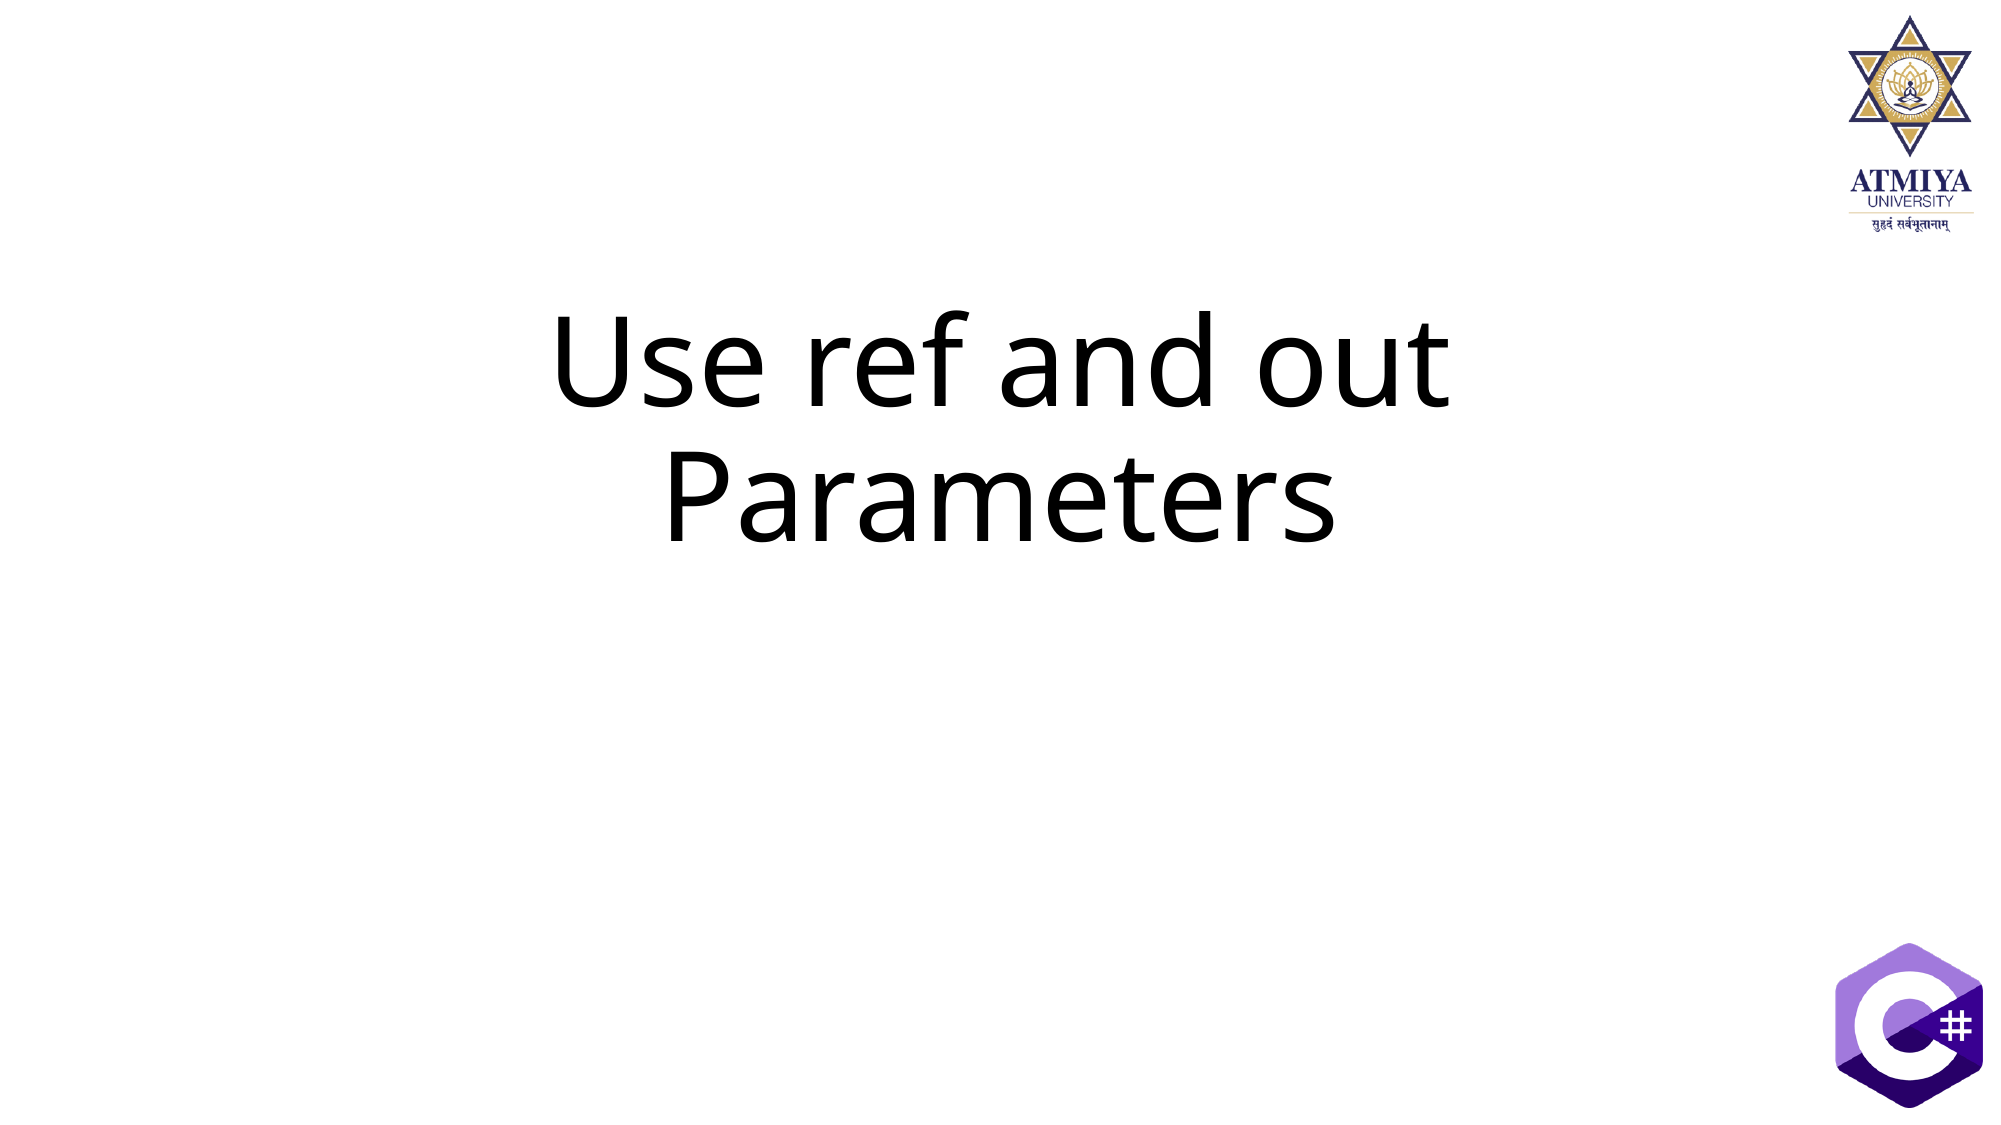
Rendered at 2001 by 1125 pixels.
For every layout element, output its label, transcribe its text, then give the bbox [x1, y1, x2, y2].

picture [1835, 15, 1985, 235]
picture [1835, 943, 1983, 1108]
title Use ref and out Parameters [249, 184, 1750, 576]
